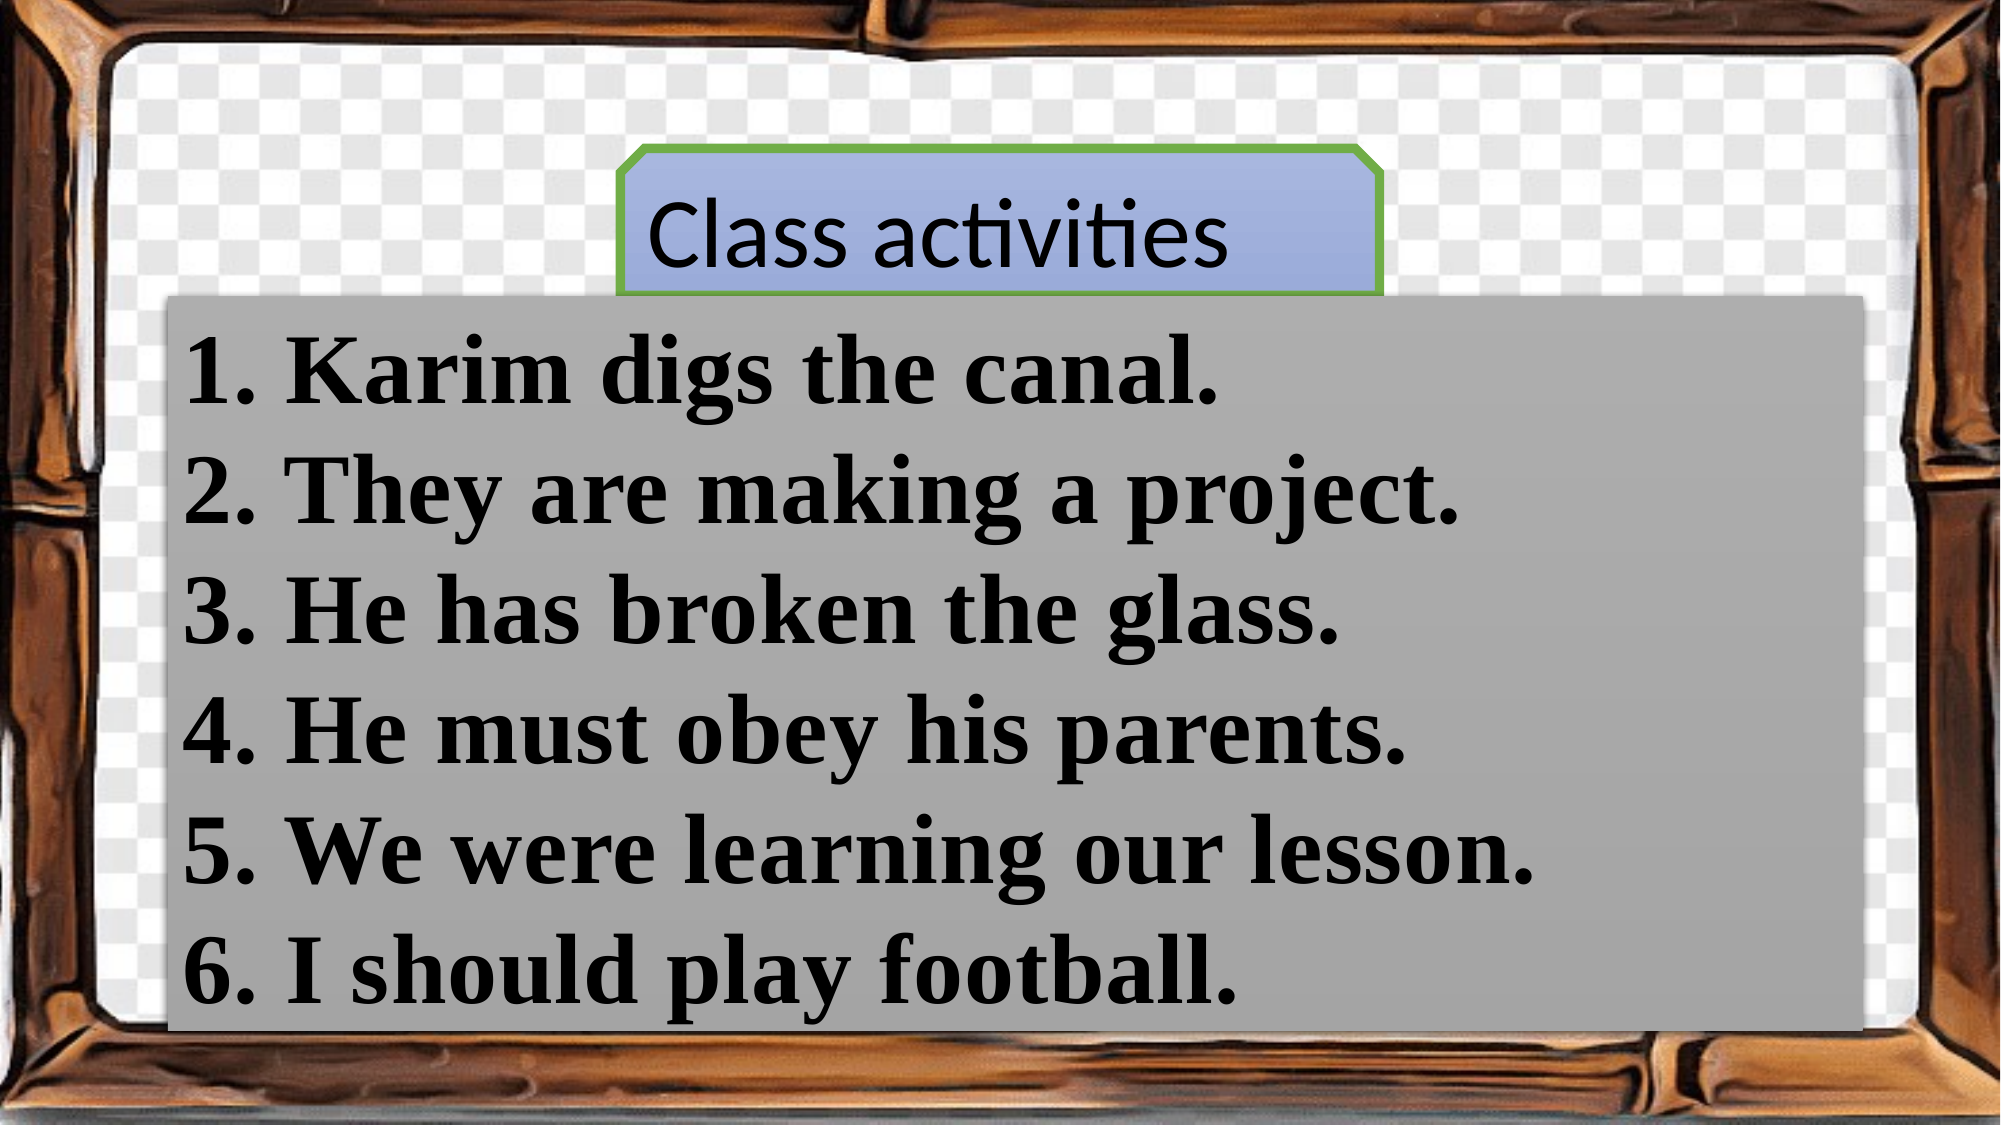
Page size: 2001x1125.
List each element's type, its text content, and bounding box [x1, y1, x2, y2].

text_box 1. Karim digs the canal. 2. They are making a project. 3. He has broken the glass. 4. He must obey his parents. 5. We were learning our lesson. 6. I should play football. [167, 296, 1863, 1031]
text_box Class activities [619, 147, 1381, 293]
picture [0, 0, 2001, 1125]
